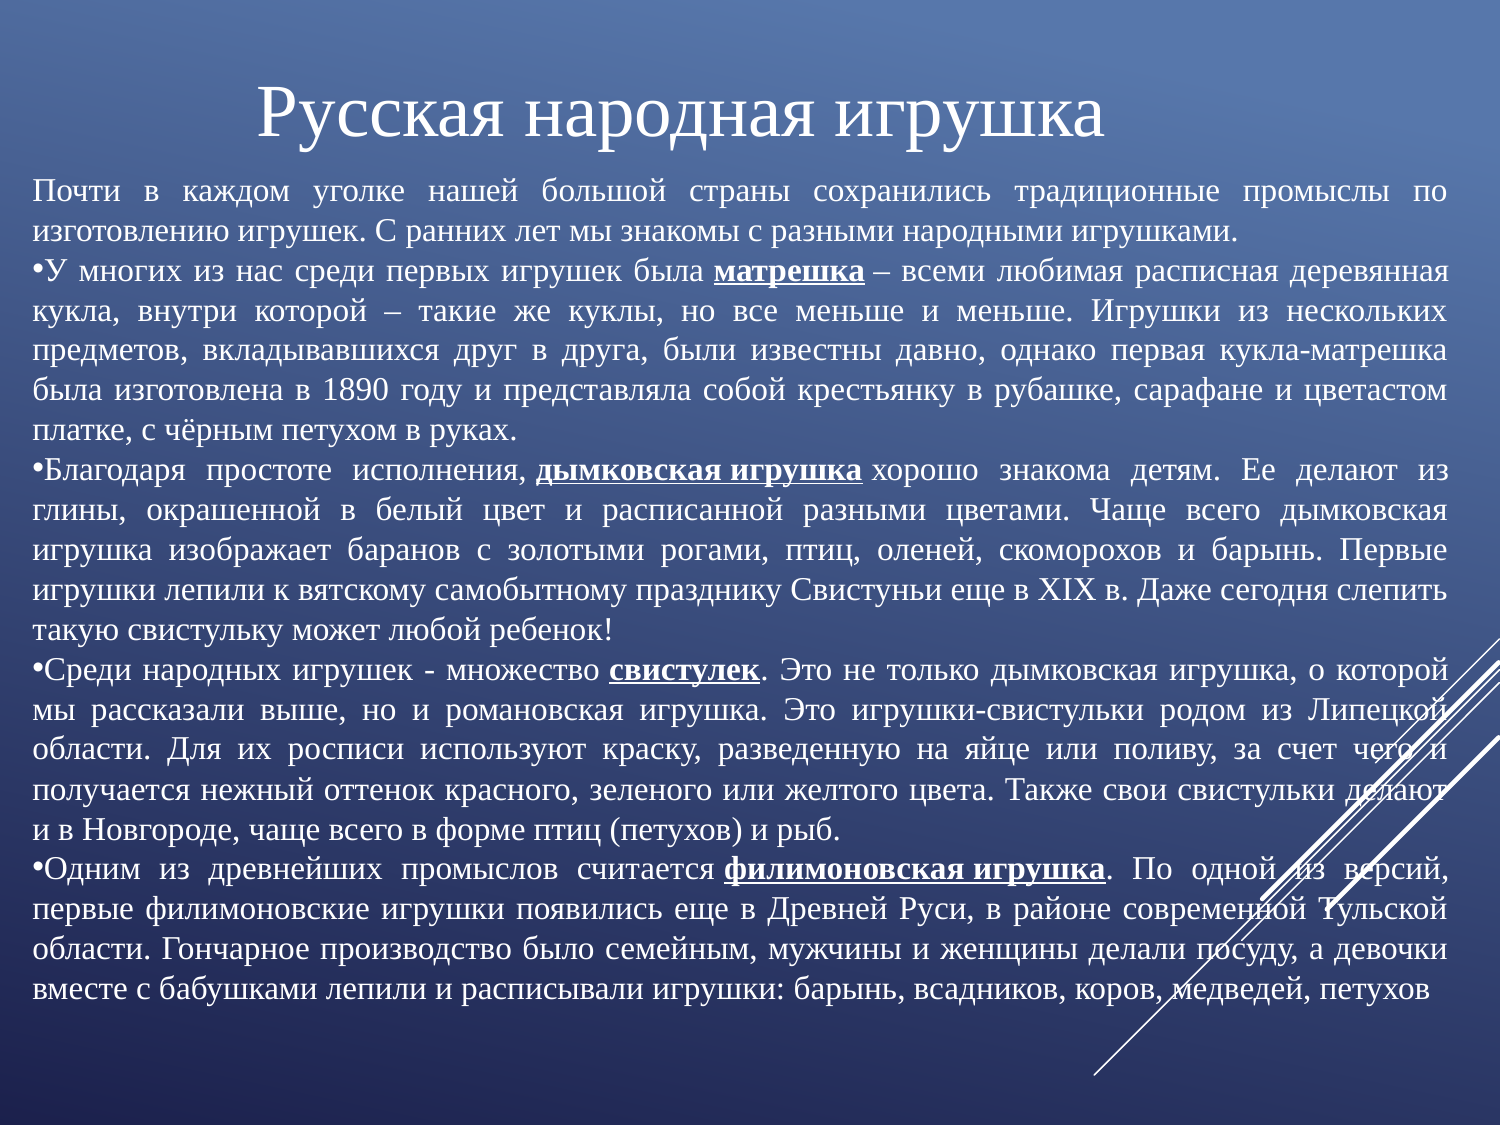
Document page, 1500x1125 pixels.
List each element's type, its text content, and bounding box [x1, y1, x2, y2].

text_box Почти в каждом уголке нашей большой страны сохранились традиционные промыслы по изготовлению игрушек. С ранних лет мы знакомы с разными народными игрушками. У многих из нас среди первых игрушек была матрешка – всеми любимая расписная деревянная кукла, внутри которой – такие же куклы, но все меньше и меньше. Игрушки из нескольких предметов, вкладывавшихся друг в друга, были известны давно, однако первая кукла-матрешка была изготовлена в 1890 году и представляла собой крестьянку в рубашке, сарафане и цветастом платке, с чёрным петухом в руках. Благодаря простоте исполнения, дымковская игрушка хорошо знакома детям. Ее делают из глины, окрашенной в белый цвет и расписанной разными цветами. Чаще всего дымковская игрушка изображает баранов с золотыми рогами, птиц, оленей, скоморохов и барынь. Первые игрушки лепили к вятскому самобытному празднику Свистуньи еще в XIX в. Даже сегодня слепить такую свистульку может любой ребенок! Среди народных игрушек - множество свистулек. Это не только дымковская игрушка, о которой мы рассказали выше, но и романовская игрушка. Это игрушки-свистульки родом из Липецкой области. Для их росписи используют краску, разведенную на яйце или поливу, за счет чего и получается нежный оттенок красного, зеленого или желтого цвета. Также свои свистульки делают и в Новгороде, чаще всего в форме птиц (петухов) и рыб. Одним из древнейших промыслов считается филимоновская игрушка. По одной из версий, первые филимоновские игрушки появились еще в Древней Руси, в районе современной Тульской области. Гончарное производство было семейным, мужчины и женщины делали посуду, а девочки вместе с бабушками лепили и расписывали игрушки: барынь, всадников, коров, медведей, петухов [17, 160, 1465, 1014]
text_box Русская народная игрушка [242, 54, 1500, 160]
